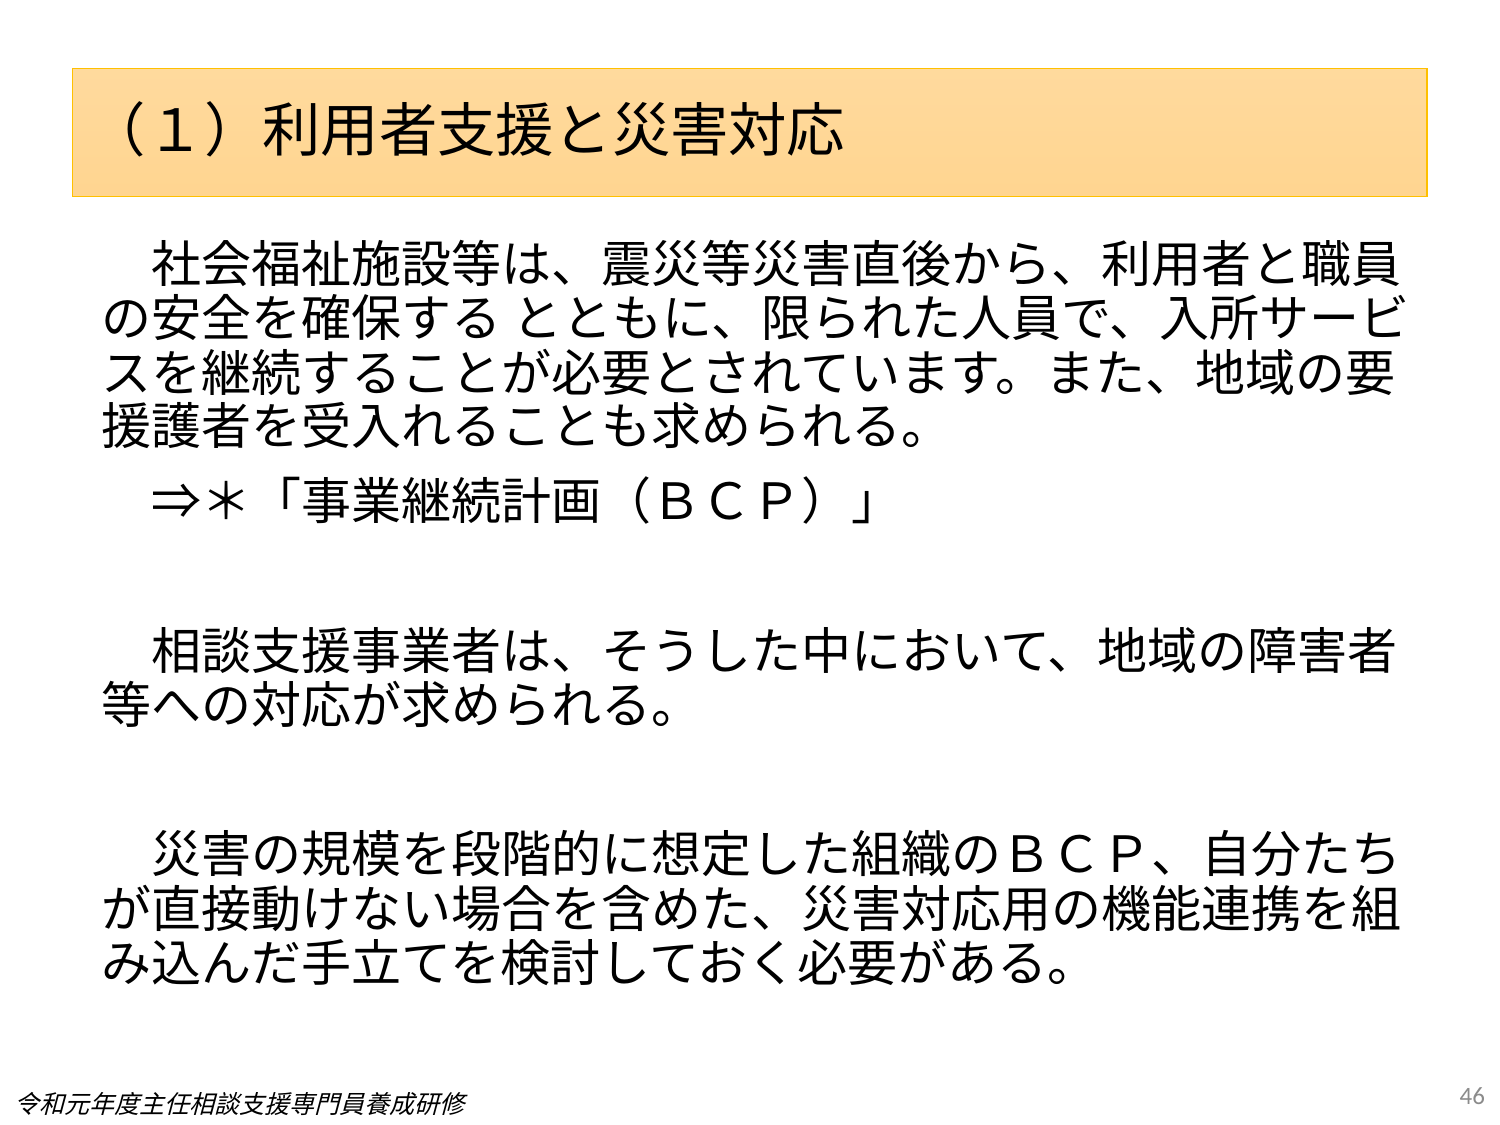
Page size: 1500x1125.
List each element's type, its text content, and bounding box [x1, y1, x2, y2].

list 社会福祉施設等は、震災等災害直後から、利用者と職員の安全を確保する とともに、限られた人員で、入所サービスを継続することが必要とされています。また、地域の要援護者を受入れることも求められる。 ⇒＊「事業継続計画（ＢＣＰ）」 相談支援事業者は、そうした中において、地域の障害者等への対応が求められる。 災害の規模を段階的に想定した組織のＢＣＰ、自分たちが直接動けない場合を含めた、災害対応用の機能連携を組み込んだ手立てを検討しておく必要がある。 [86, 232, 1428, 1012]
slide_number 46 [1162, 1065, 1500, 1125]
text_box （１）利用者支援と災害対応 [72, 68, 1428, 197]
footer 令和元年度主任相談支援専門員養成研修 [0, 1081, 507, 1125]
